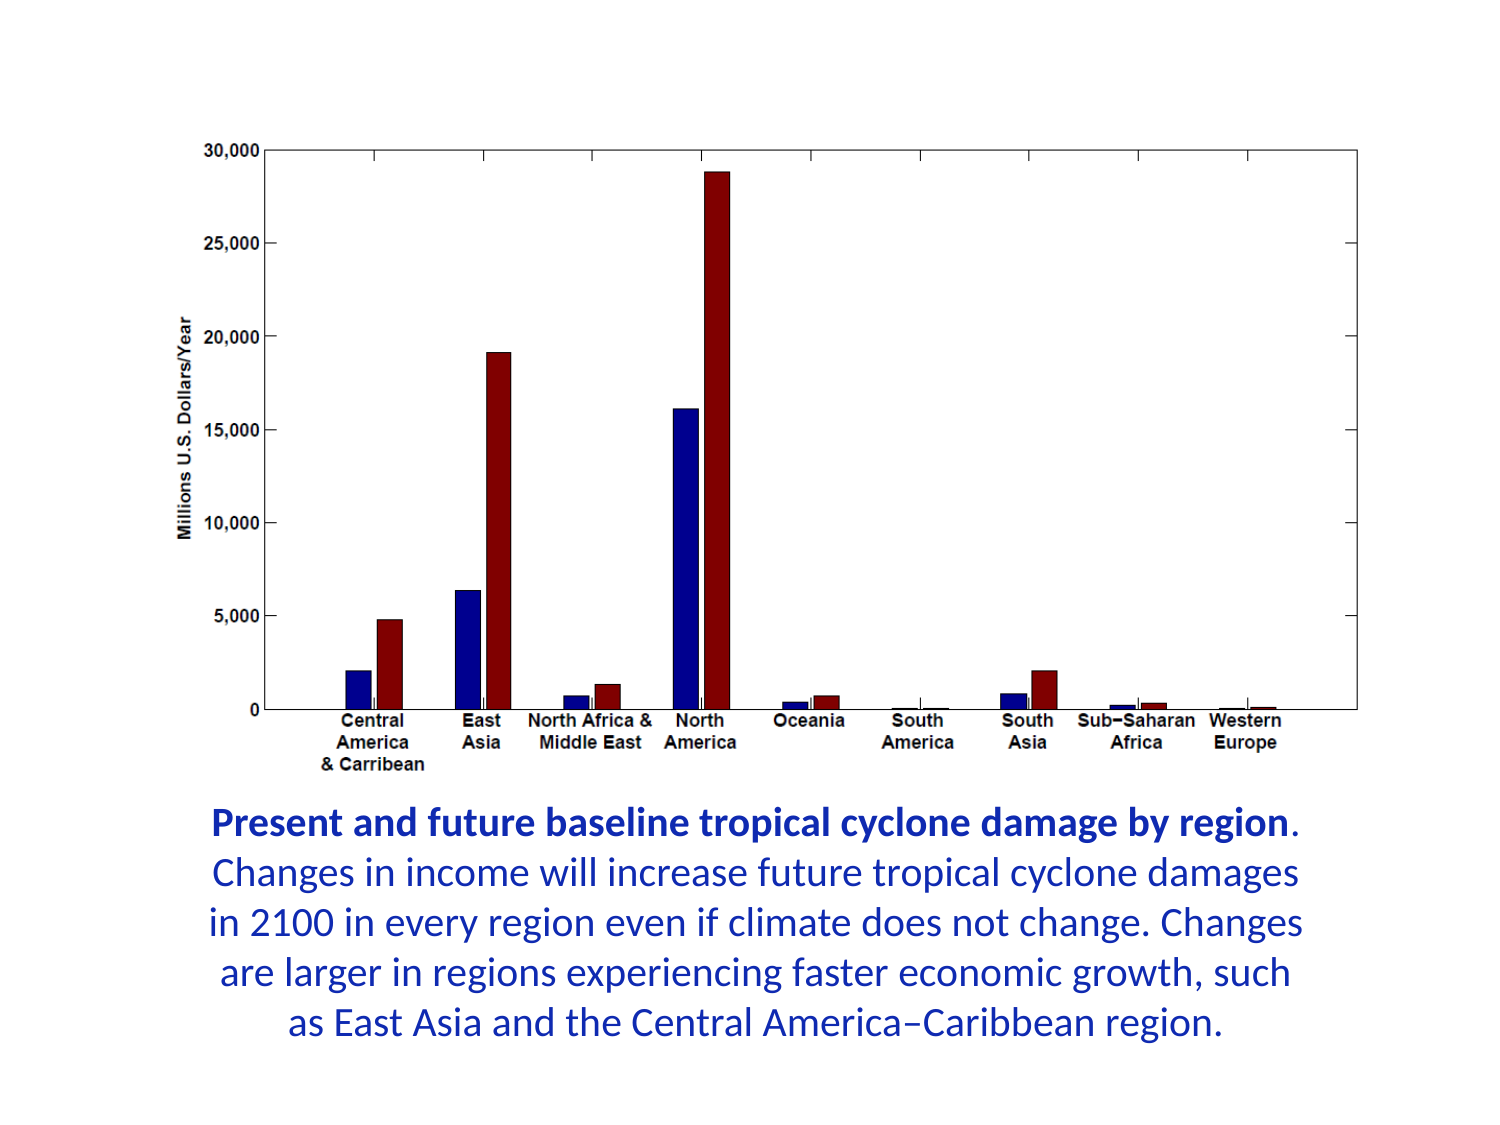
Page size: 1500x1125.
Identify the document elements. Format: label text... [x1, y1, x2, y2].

picture [112, 112, 1413, 780]
text_box Present and future baseline tropical cyclone damage by region. Changes in income will increase future tropical cyclone damages in 2100 in every region even if climate does not change. Changes are larger in regions experiencing faster economic growth, such as East Asia and the Central America–Caribbean region. [187, 788, 1325, 1053]
